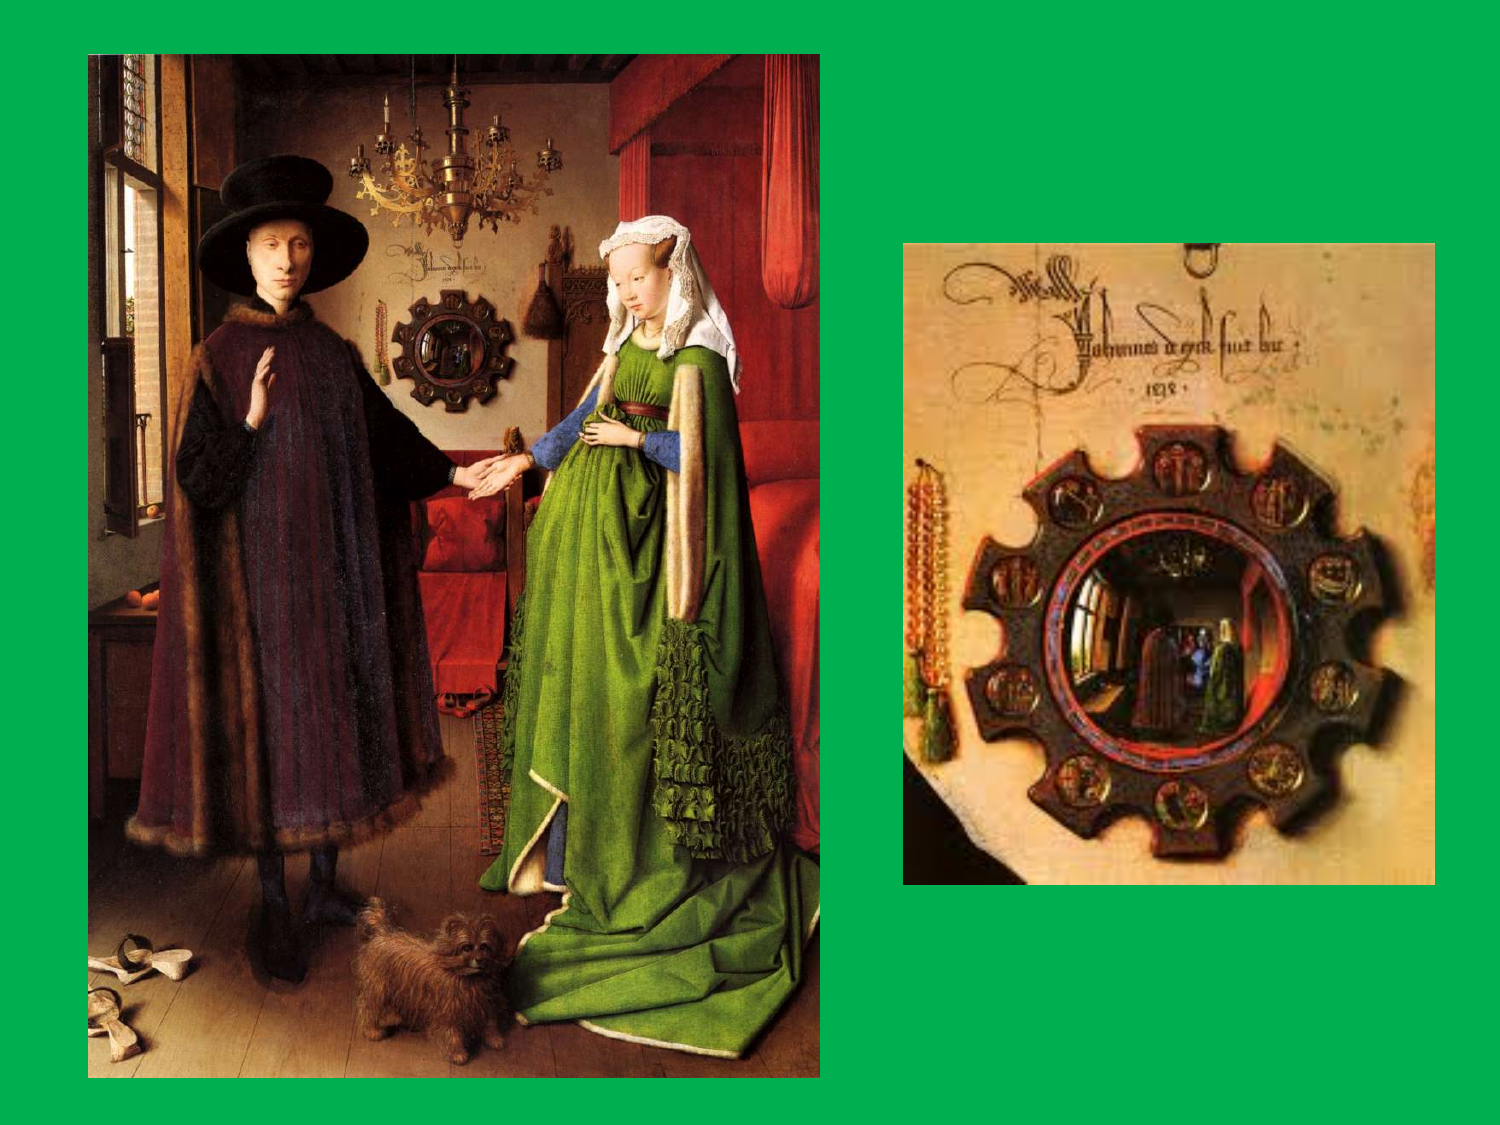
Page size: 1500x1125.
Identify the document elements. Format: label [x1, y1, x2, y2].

picture [903, 243, 1436, 885]
picture [88, 54, 821, 1079]
